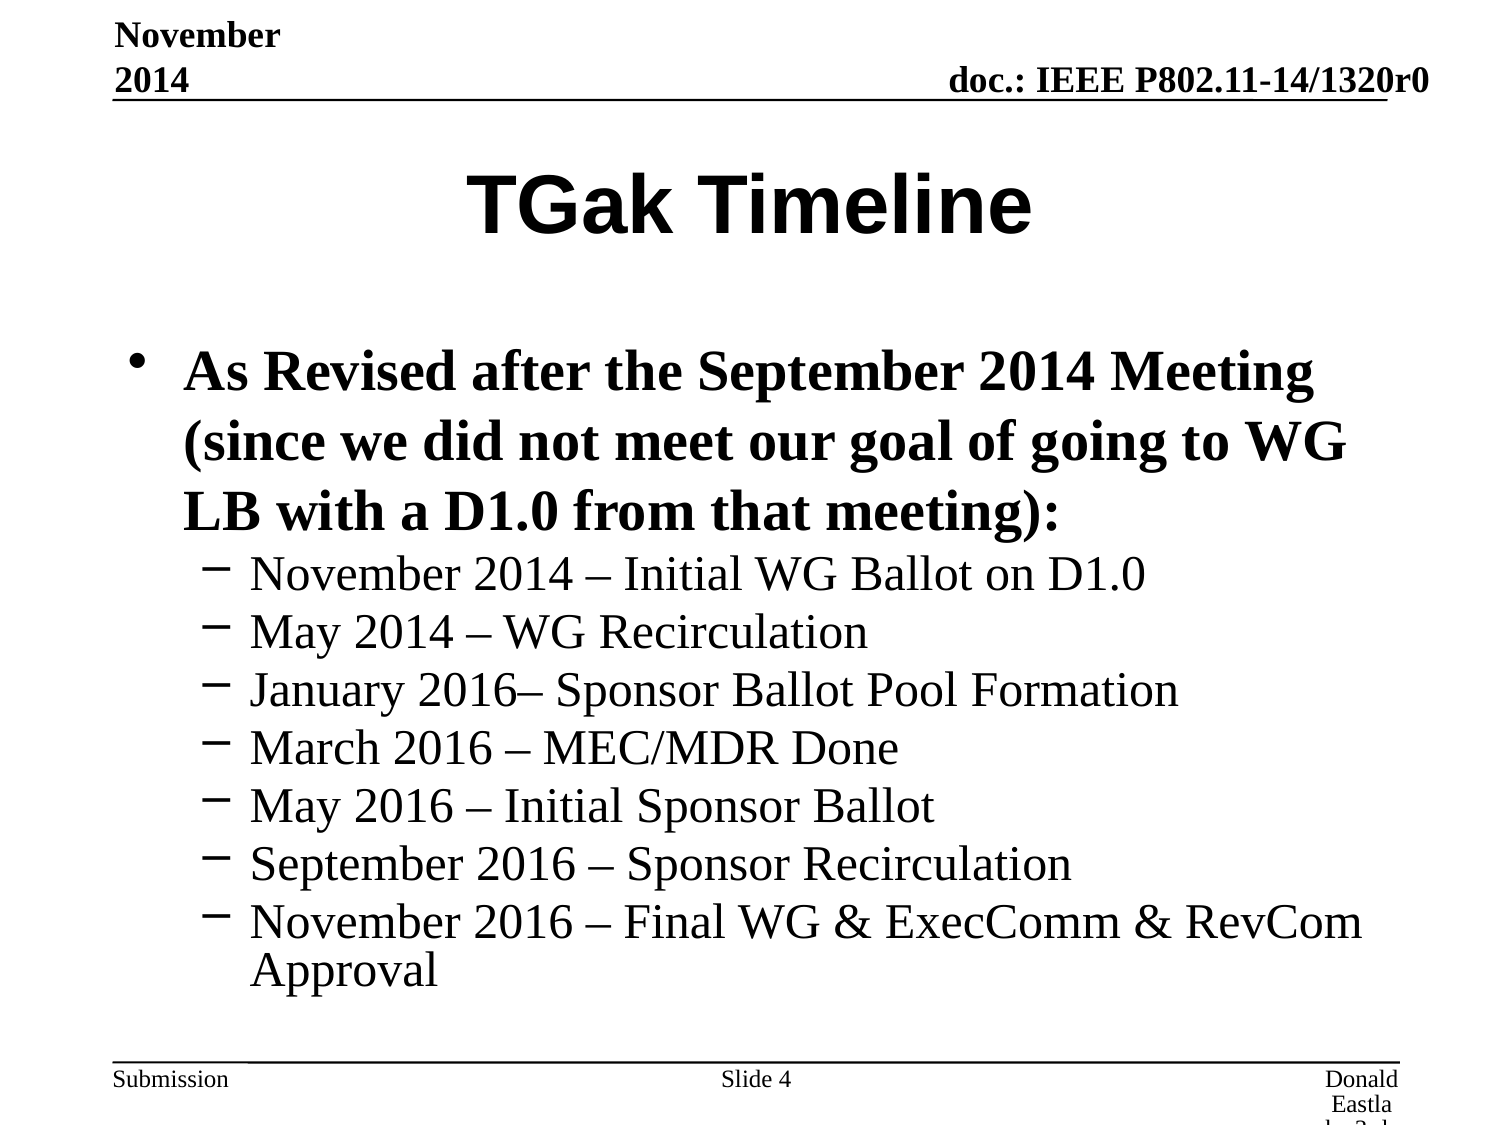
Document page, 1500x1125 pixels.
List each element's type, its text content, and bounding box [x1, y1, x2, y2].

title TGak Timeline [112, 112, 1388, 288]
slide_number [114, 54, 290, 100]
footer Donald Eastlake 3rd, Huawei Technologies [1325, 1062, 1402, 1093]
list As Revised after the September 2014 Meeting (since we did not meet our goal of going to WG LB with a D1.0 from that meeting): November 2014 – Initial WG Ballot on D1.0 May 2014 – WG Recirculation January 2016– Sponsor Ballot Pool Formation March 2016 – MEC/MDR Done May 2016 – Initial Sponsor Ballot September 2016 – Sponsor Recirculation November 2016 – Final WG & ExecComm & RevCom Approval [112, 324, 1388, 1000]
slide_number Slide 4 [712, 1062, 800, 1093]
